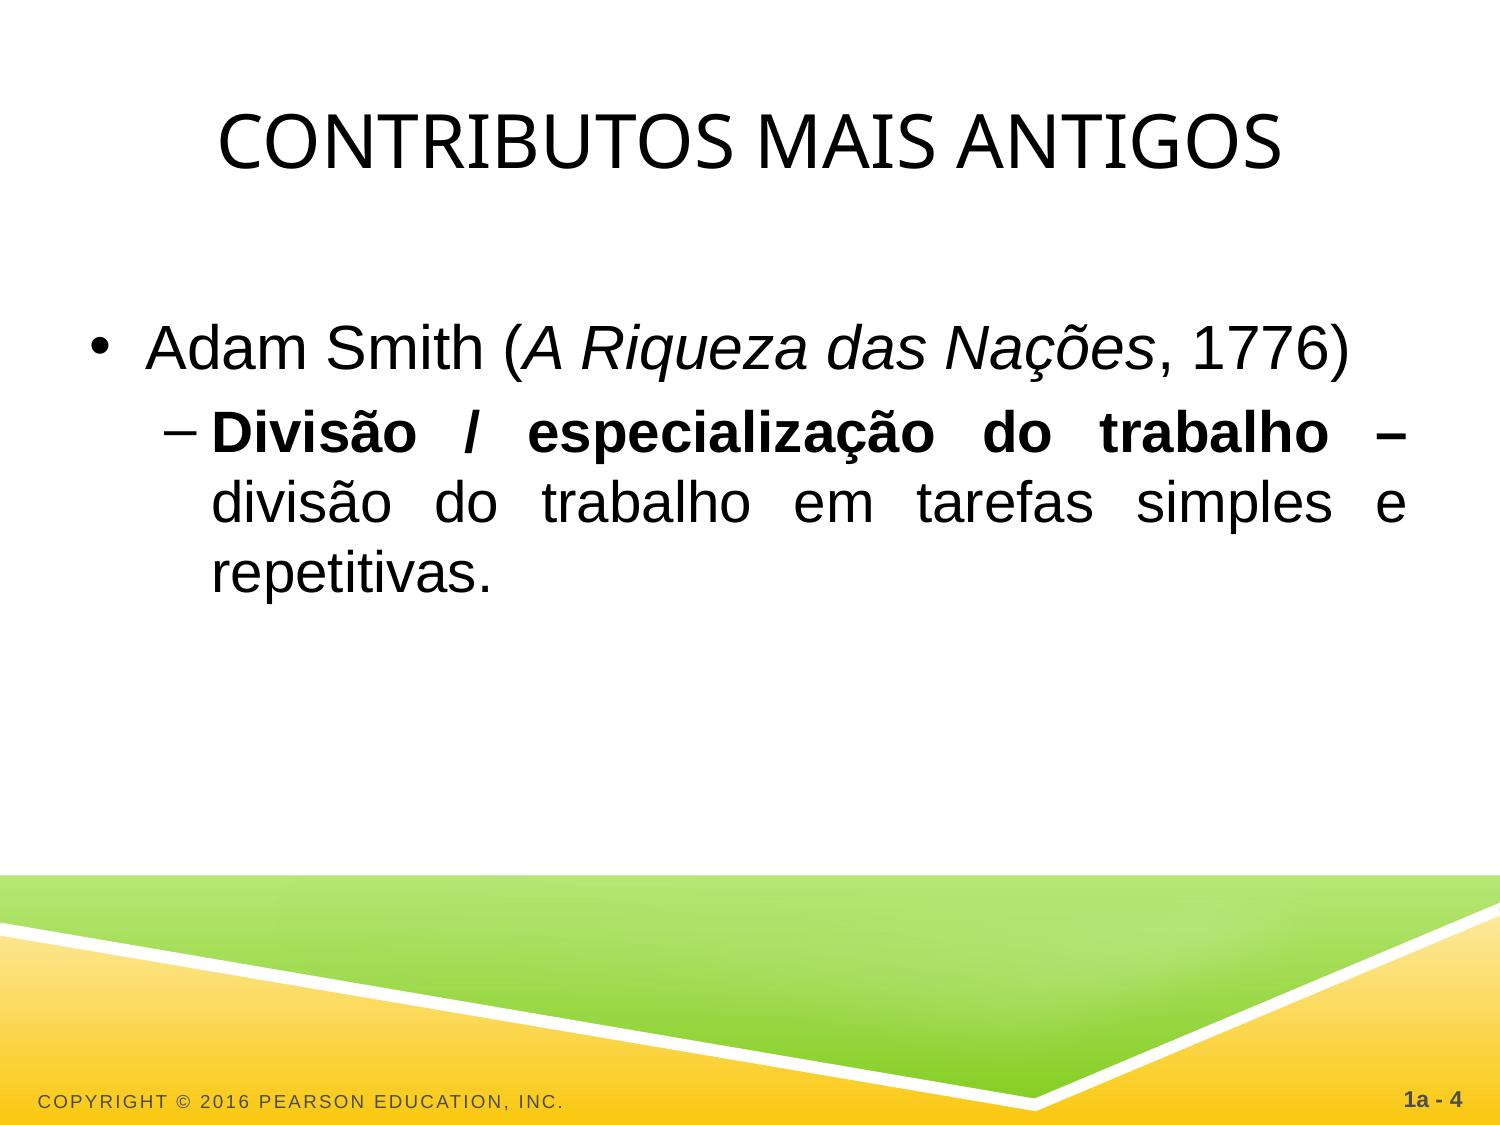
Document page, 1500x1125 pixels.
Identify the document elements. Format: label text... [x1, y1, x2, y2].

slide_number 1a - 4 [1387, 1052, 1463, 1113]
title Contributos mais antigos [112, 45, 1388, 233]
text_box Adam Smith (A Riqueza das Nações, 1776) Divisão / especialização do trabalho – divisão do trabalho em tarefas simples e repetitivas. [74, 299, 1425, 970]
footer Copyright © 2016 Pearson Education, Inc. [37, 1052, 600, 1113]
